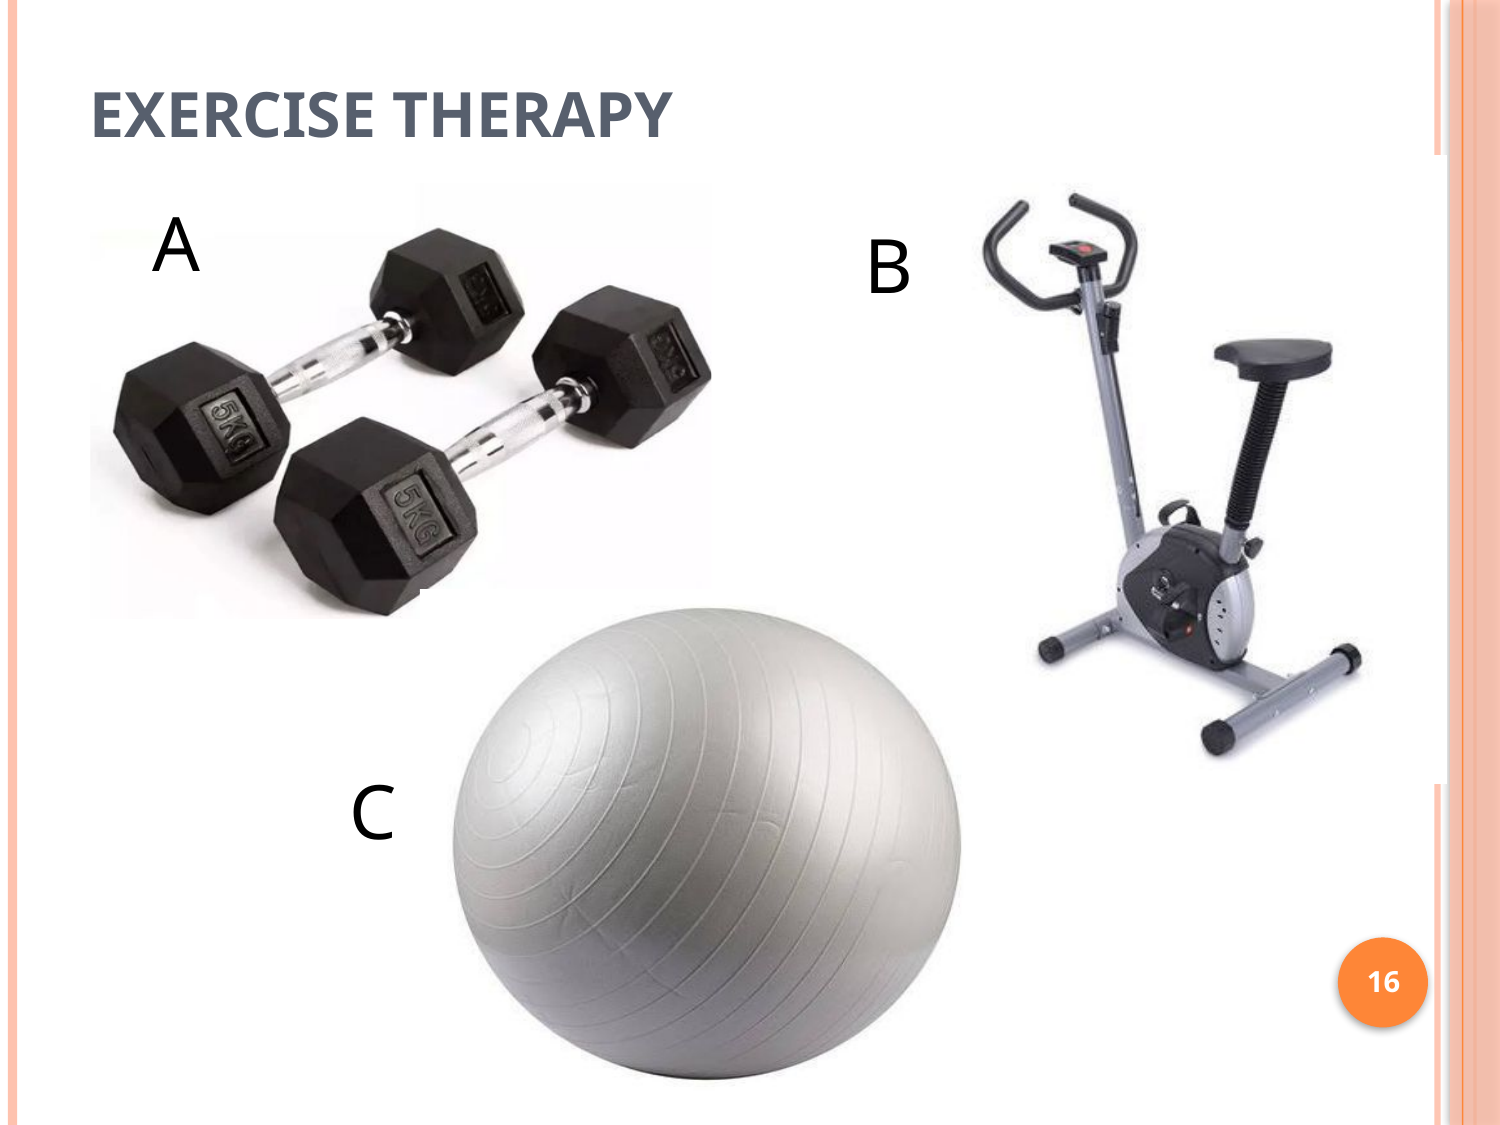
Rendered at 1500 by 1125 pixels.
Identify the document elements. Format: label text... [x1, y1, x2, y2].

slide_number 16 [1333, 940, 1434, 1027]
title EXERCISE THERAPY [75, 45, 1300, 233]
text_box C [334, 757, 413, 862]
text_box B [849, 211, 915, 317]
picture [89, 155, 1448, 1109]
